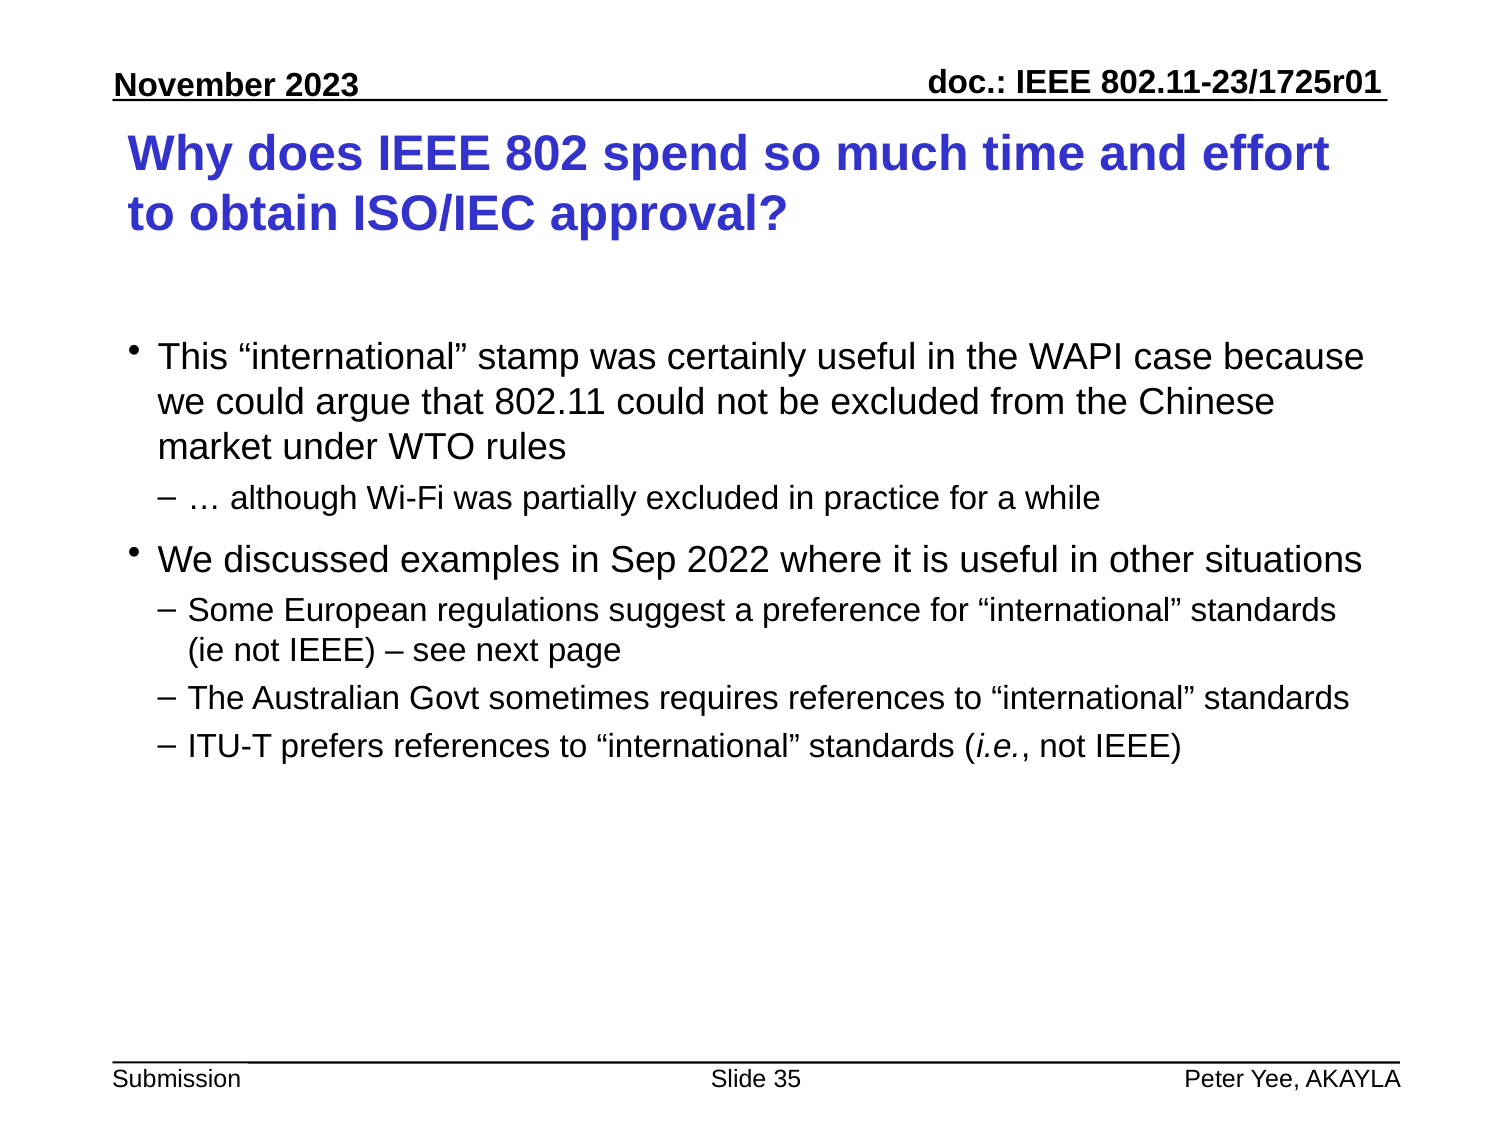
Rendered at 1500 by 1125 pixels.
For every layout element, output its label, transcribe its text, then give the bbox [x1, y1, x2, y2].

footer Peter Yee, AKAYLA [1183, 1061, 1402, 1093]
title Why does IEEE 802 spend so much time and effort to obtain ISO/IEC approval? [112, 112, 1388, 288]
slide_number Slide 35 [709, 1061, 803, 1093]
list This “international” stamp was certainly useful in the WAPI case because we could argue that 802.11 could not be excluded from the Chinese market under WTO rules … although Wi-Fi was partially excluded in practice for a while We discussed examples in Sep 2022 where it is useful in other situations Some European regulations suggest a preference for “international” standards (ie not IEEE) – see next page The Australian Govt sometimes requires references to “international” standards ITU-T prefers references to “international” standards (i.e., not IEEE) [112, 324, 1388, 1000]
